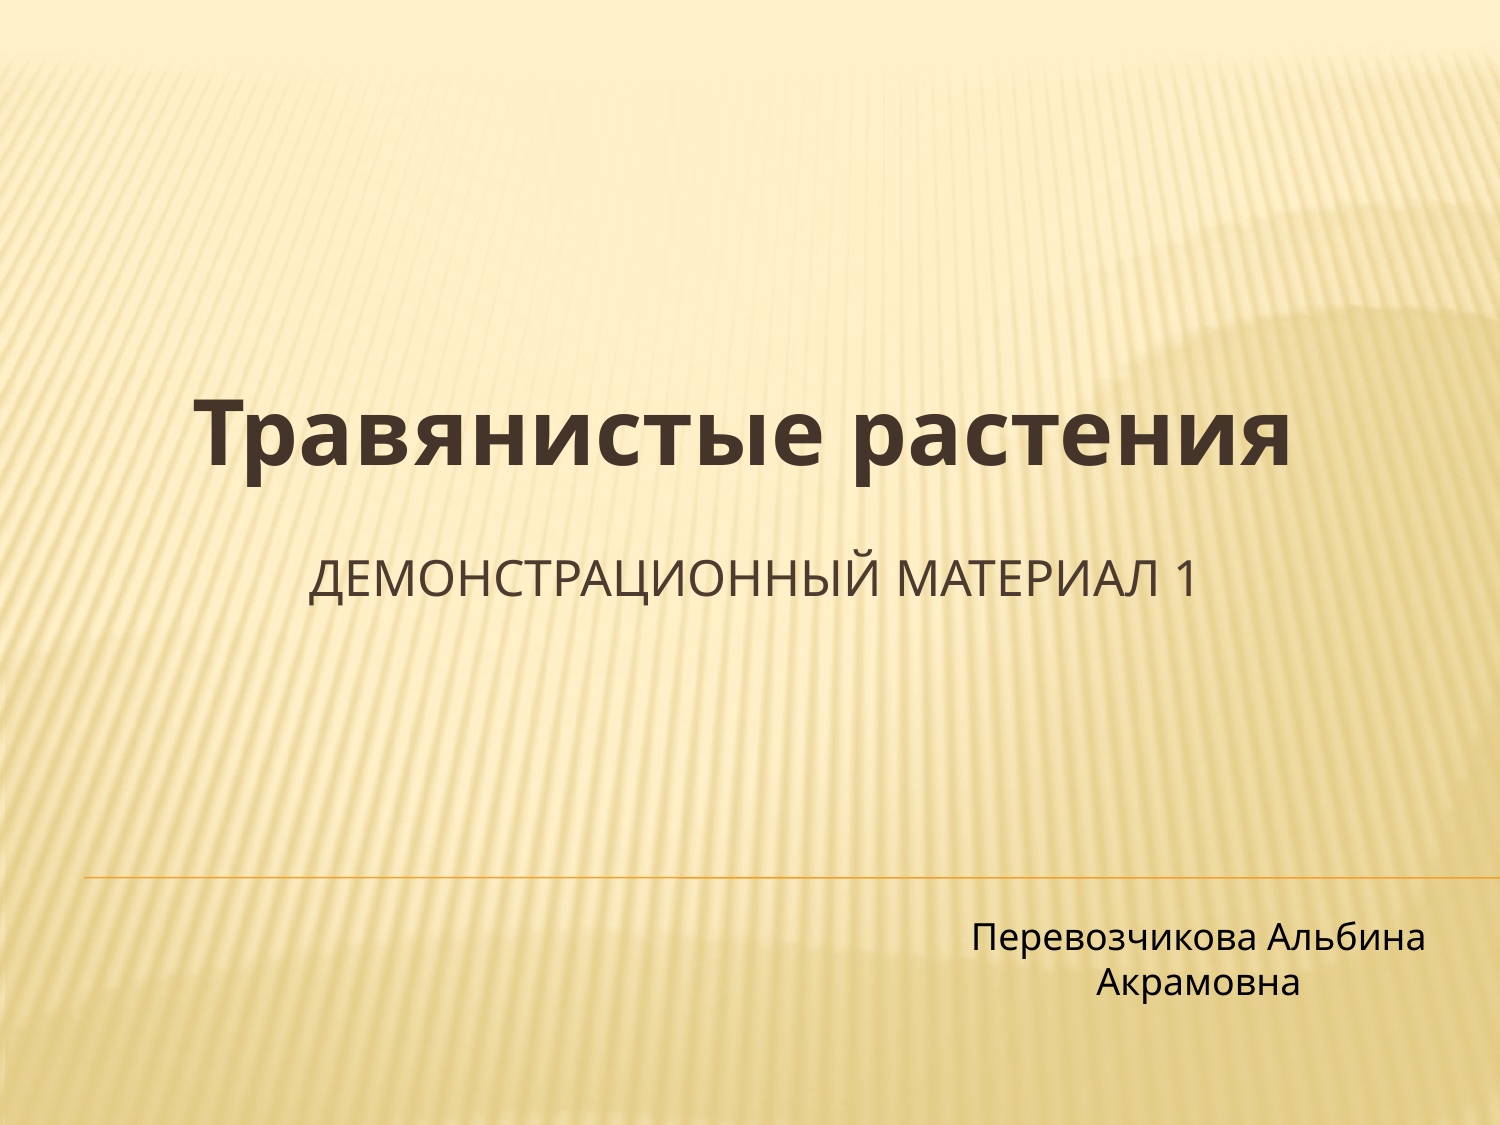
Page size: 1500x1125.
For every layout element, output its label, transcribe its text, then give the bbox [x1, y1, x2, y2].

subtitle Травянистые растения [62, 267, 1450, 492]
title Демонстрационный материал 1 [62, 538, 1450, 705]
text_box Перевозчикова Альбина Акрамовна [950, 905, 1447, 1010]
